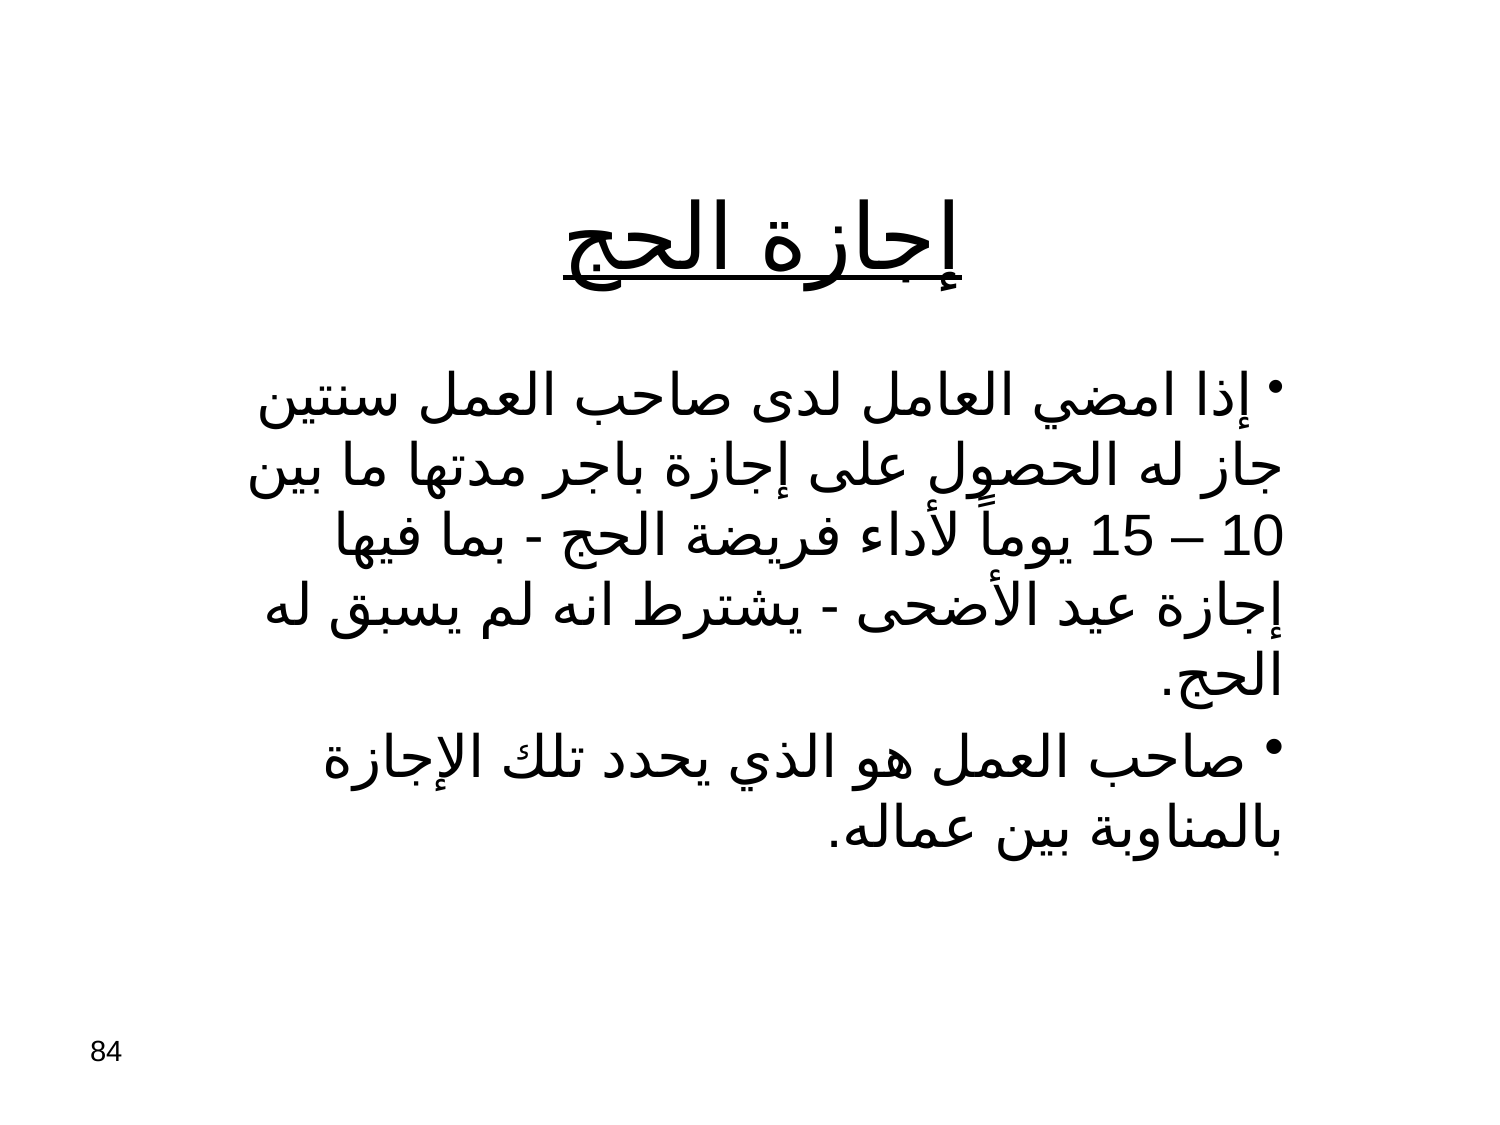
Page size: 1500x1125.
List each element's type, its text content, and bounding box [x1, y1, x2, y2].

subtitle إذا امضي العامل لدى صاحب العمل سنتين جاز له الحصول على إجازة باجر مدتها ما بين 10 – 15 يوماً لأداء فريضة الحج - بما فيها إجازة عيد الأضحى - يشترط انه لم يسبق له الحج. صاحب العمل هو الذي يحدد تلك الإجازة بالمناوبة بين عماله. [187, 349, 1301, 988]
slide_number 84 [74, 1024, 426, 1103]
title إجازة الحج [124, 112, 1401, 354]
